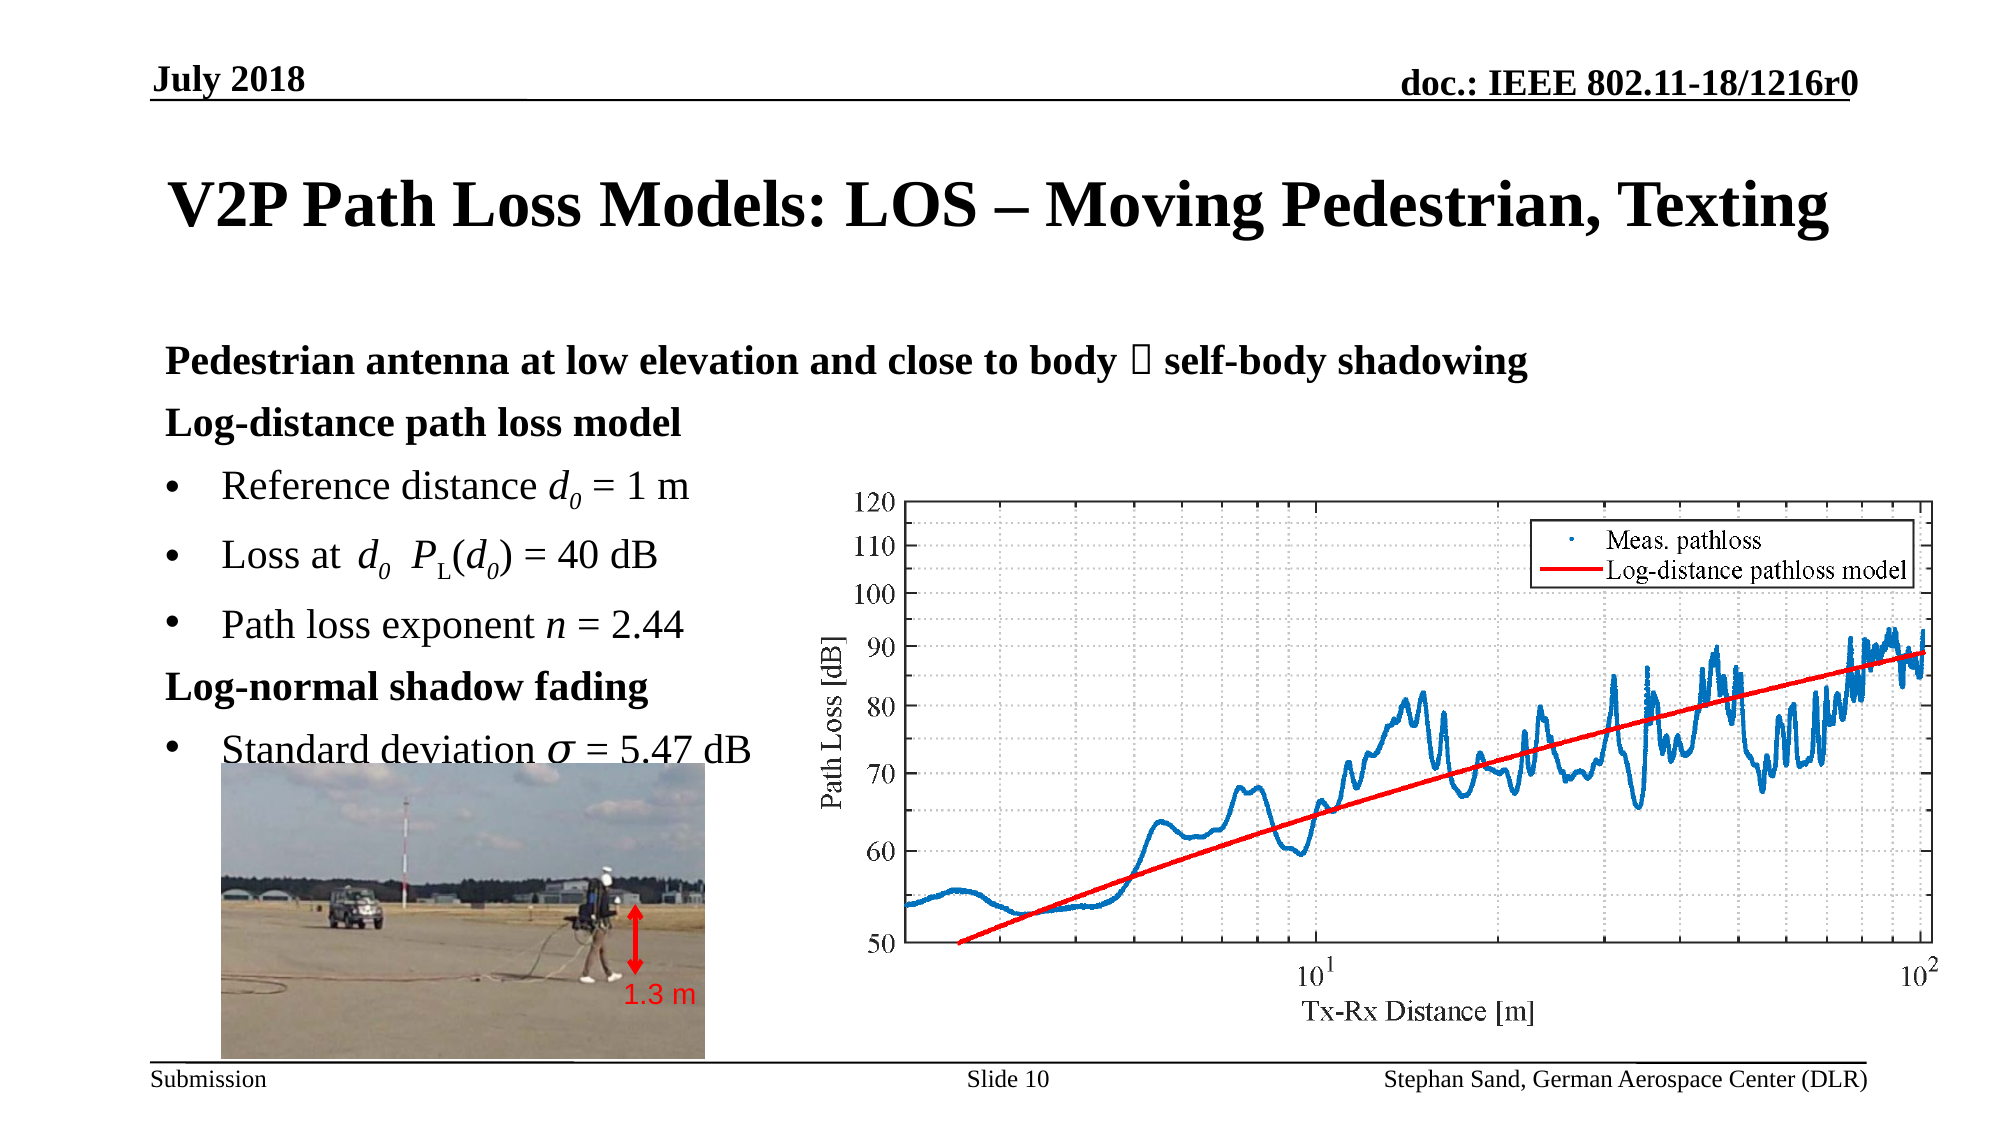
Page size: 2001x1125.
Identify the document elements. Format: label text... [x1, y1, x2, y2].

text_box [221, 763, 705, 1059]
picture [810, 482, 1950, 1035]
footer Stephan Sand, German Aerospace Center (DLR) [1171, 1061, 1869, 1093]
slide_number Slide 10 [950, 1061, 1067, 1123]
list Pedestrian antenna at low elevation and close to body  self-body shadowing Log-distance path loss model Reference distance d0 = 1 m Loss at d0 PL(d0) = 40 dB Path loss exponent n = 2.44 Log-normal shadow fading Standard deviation 𝜎 = 5.47 dB [149, 324, 1850, 1000]
title V2P Path Loss Models: LOS – Moving Pedestrian, Texting [149, 112, 1850, 288]
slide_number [152, 54, 563, 100]
